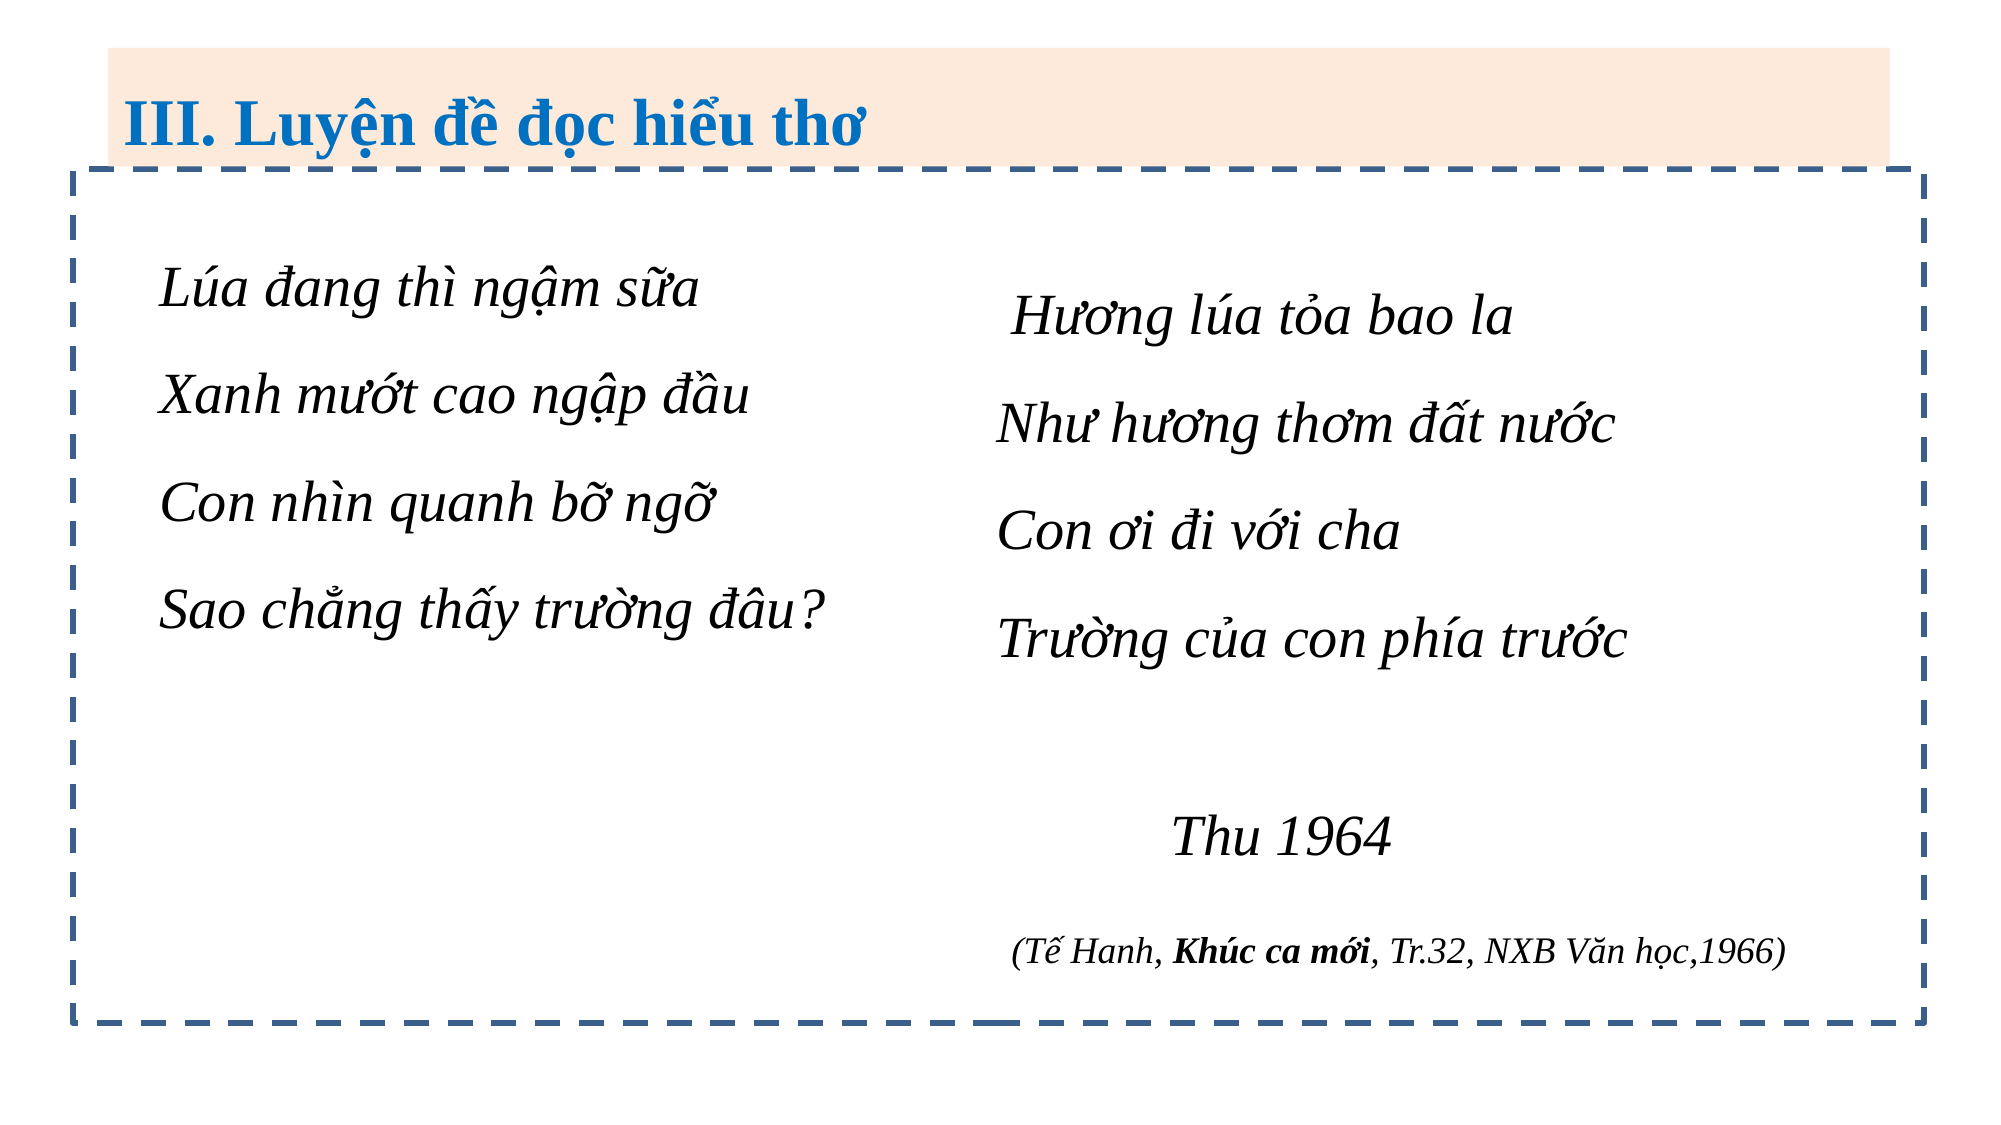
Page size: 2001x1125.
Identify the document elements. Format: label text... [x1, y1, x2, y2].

text_box Hương lúa tỏa bao la Như hương thơm đất nước Con ơi đi với cha Trường của con phía trước Thu 1964 (Tế Hanh, Khúc ca mới, Tr.32, NXB Văn học,1966) [981, 247, 1982, 983]
text_box III. Luyện đề đọc hiểu thơ [108, 47, 1890, 167]
text_box [71, 167, 1926, 1025]
text_box Lúa đang thì ngậm sữa Xanh mướt cao ngập đầu Con nhìn quanh bỡ ngỡ Sao chẳng thấy trường đâu? [129, 219, 1130, 648]
